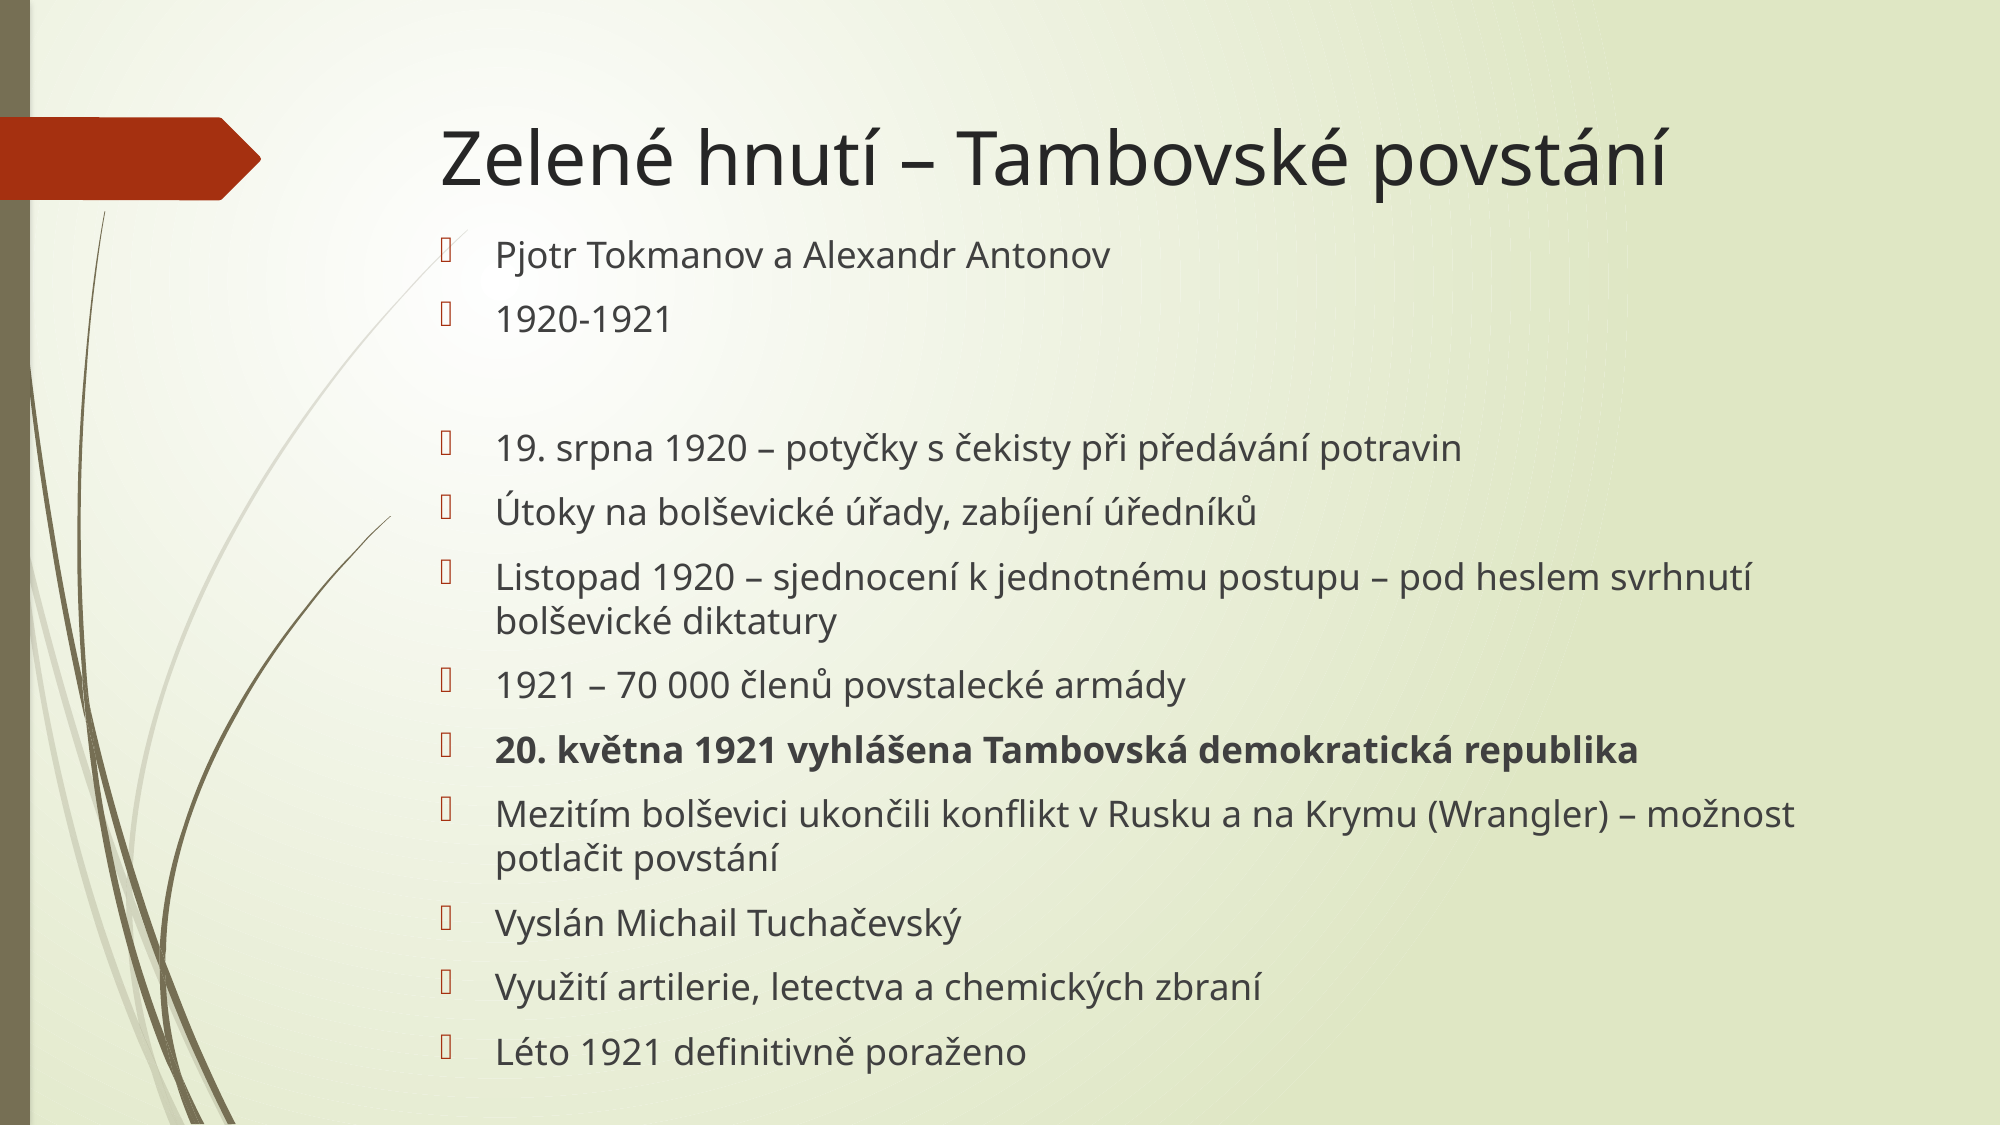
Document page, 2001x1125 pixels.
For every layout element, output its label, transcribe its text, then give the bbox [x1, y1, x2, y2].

title Zelené hnutí – Tambovské povstání [425, 102, 1888, 223]
list Pjotr Tokmanov a Alexandr Antonov 1920-1921 19. srpna 1920 – potyčky s čekisty při předávání potravin Útoky na bolševické úřady, zabíjení úředníků Listopad 1920 – sjednocení k jednotnému postupu – pod heslem svrhnutí bolševické diktatury 1921 – 70 000 členů povstalecké armády 20. května 1921 vyhlášena Tambovská demokratická republika Mezitím bolševici ukončili konflikt v Rusku a na Krymu (Wrangler) – možnost potlačit povstání Vyslán Michail Tuchačevský Využití artilerie, letectva a chemických zbraní Léto 1921 definitivně poraženo [424, 223, 1888, 1088]
